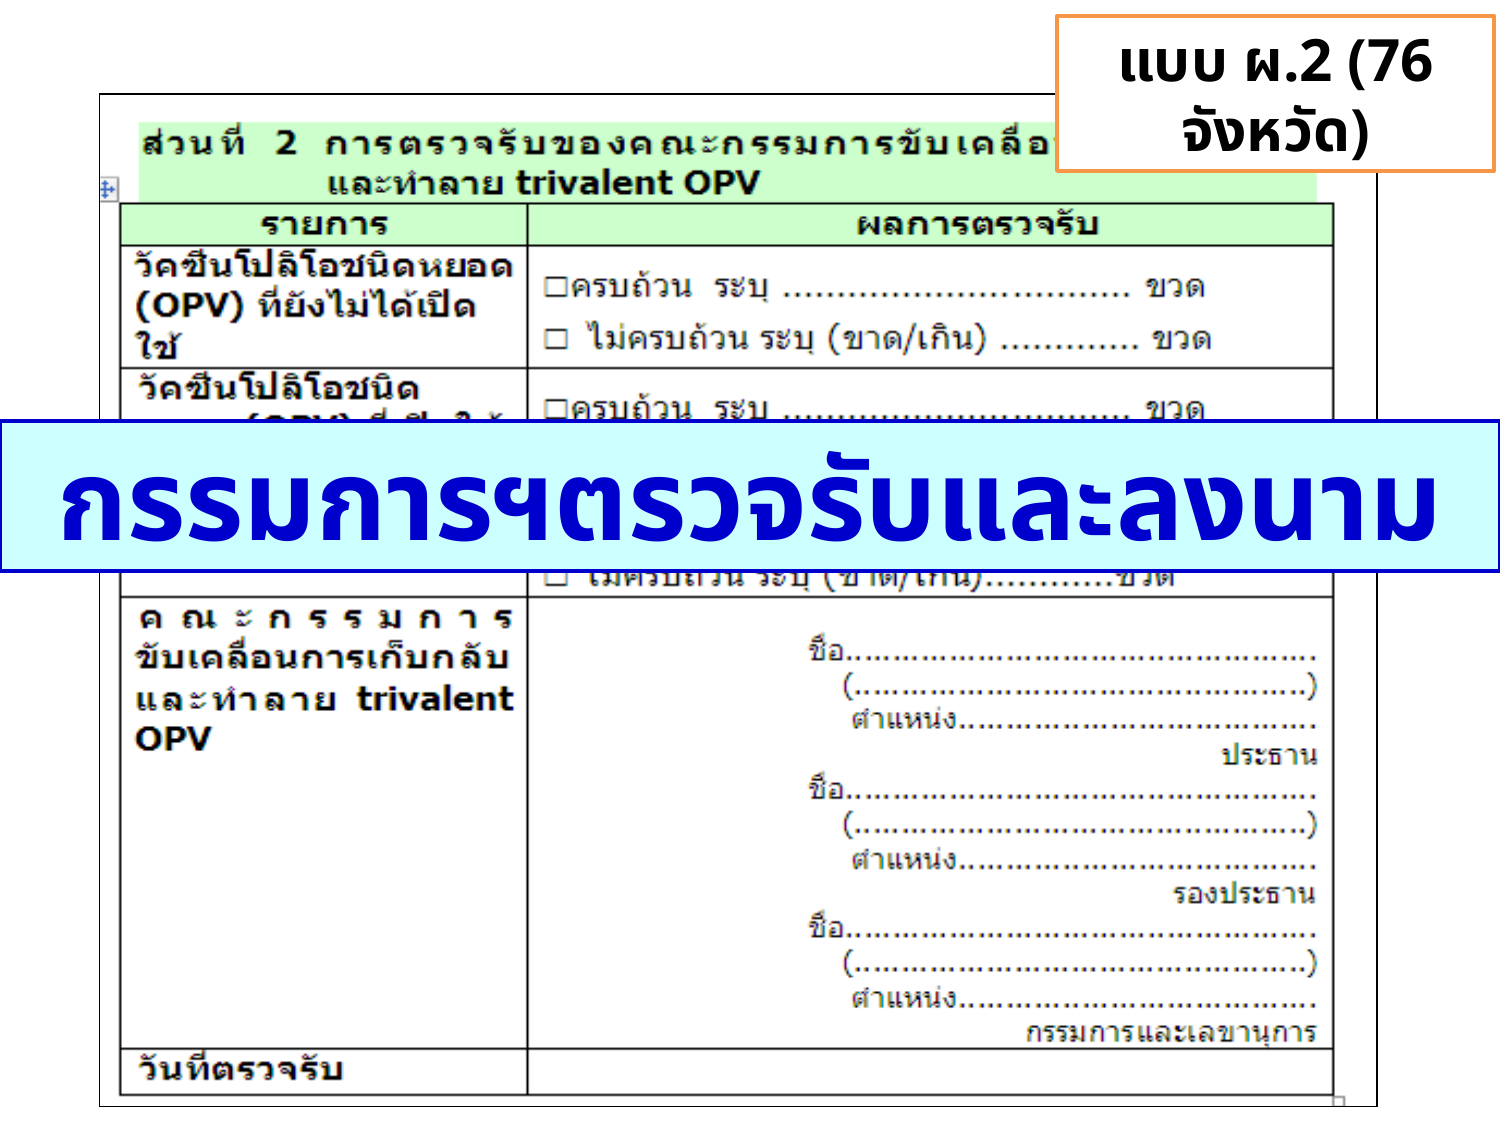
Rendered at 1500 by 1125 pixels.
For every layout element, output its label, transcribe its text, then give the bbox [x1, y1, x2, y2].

text_box กรรมการฯตรวจรับและลงนาม [1381, 419, 1500, 573]
picture [100, 94, 1377, 1107]
text_box แบบ ผ.2 (76 จังหวัด) [1055, 14, 1496, 173]
text_box กรรมการฯตรวจรับและลงนาม [0, 419, 93, 573]
